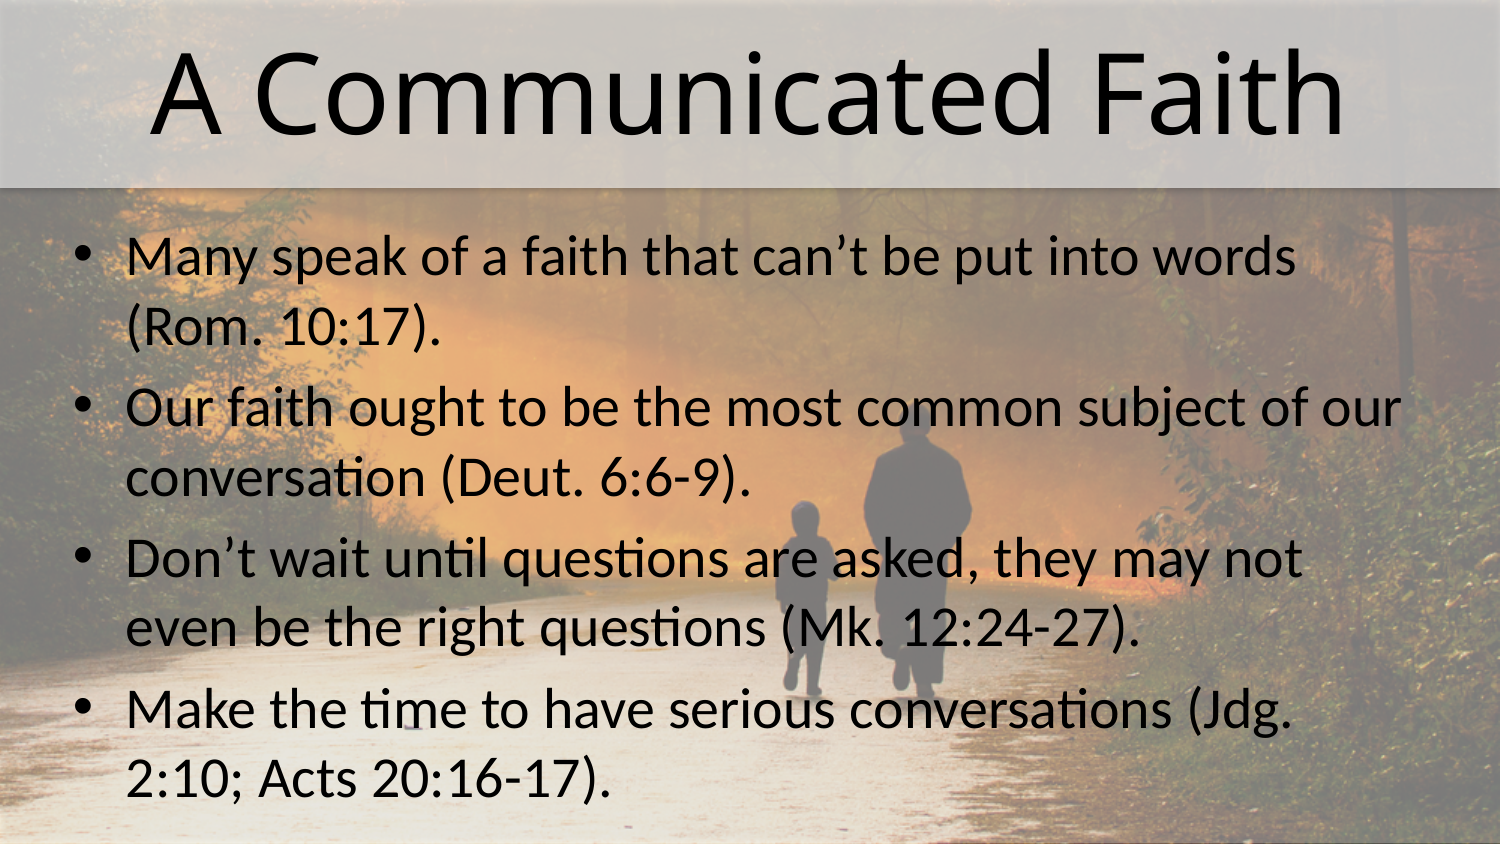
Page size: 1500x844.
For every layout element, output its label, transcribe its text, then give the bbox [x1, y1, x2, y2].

title A Communicated Faith [75, 9, 1425, 171]
list Many speak of a faith that can’t be put into words (Rom. 10:17). Our faith ought to be the most common subject of our conversation (Deut. 6:6-9). Don’t wait until questions are asked, they may not even be the right questions (Mk. 12:24-27). Make the time to have serious conversations (Jdg. 2:10; Acts 20:16-17). [57, 210, 1442, 820]
